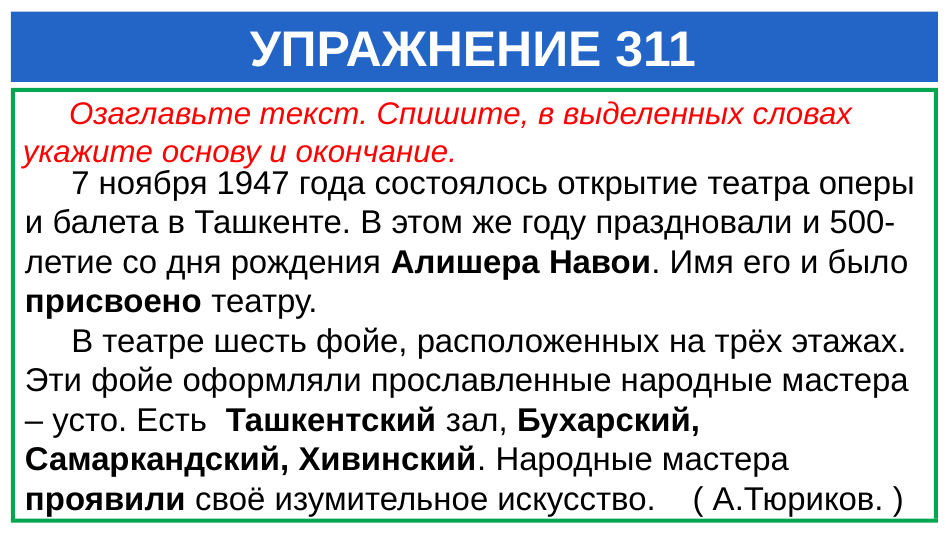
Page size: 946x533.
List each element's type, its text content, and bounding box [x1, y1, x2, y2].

list Озаглавьте текст. Спишите, в выделенных словах укажите основу и окончание. [22, 91, 923, 153]
title УПРАЖНЕНИЕ 311 [49, 16, 897, 68]
text_box 7 ноября 1947 года состоялось открытие театра оперы и балета в Ташкенте. В этом же году праздновали и 500- летие со дня рождения Алишера Навои. Имя его и было присвоено театру. В театре шесть фойе, расположенных на трёх этажах. Эти фойе оформляли прославленные народные мастера – усто. Есть Ташкентский зал, Бухарский, Самаркандский, Хивинский. Народные мастера проявили своё изумительное искусство. ( А.Тюриков. ) [10, 153, 946, 524]
